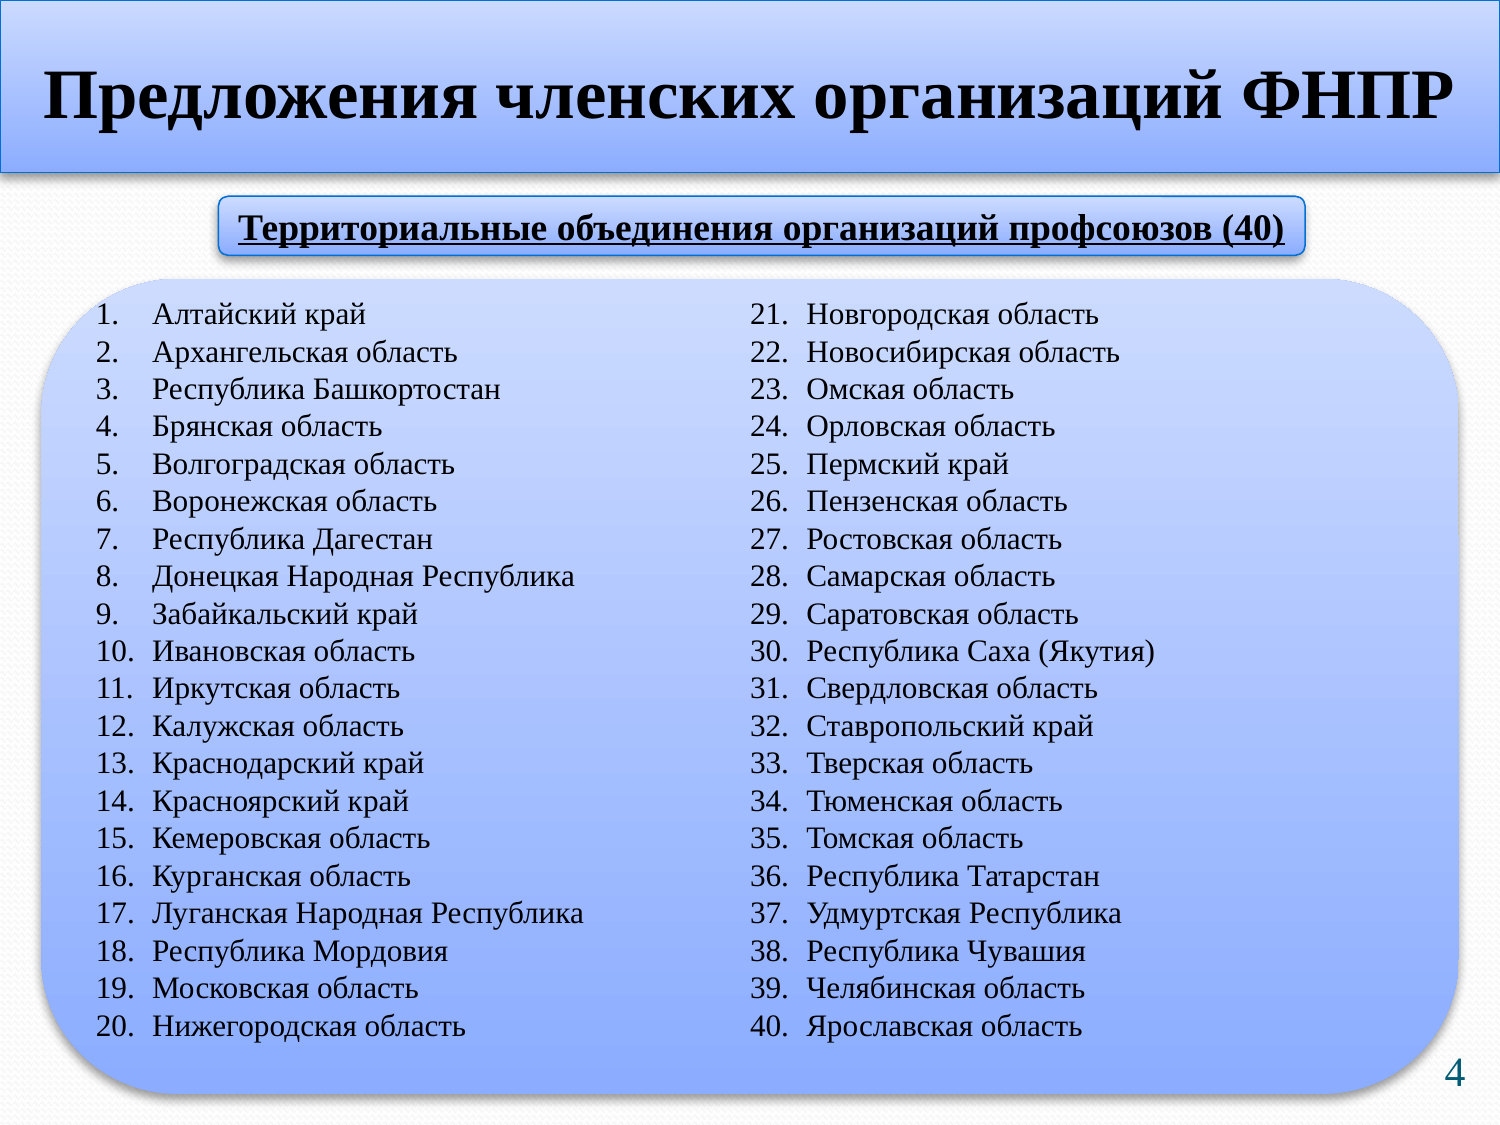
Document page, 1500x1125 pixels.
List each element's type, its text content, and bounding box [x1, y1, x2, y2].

text_box Алтайский край Архангельская область Республика Башкортостан Брянская область Волгоградская область Воронежская область Республика Дагестан Донецкая Народная Республика Забайкальский край Ивановская область Иркутская область Калужская область Краснодарский край Красноярский край Кемеровская область Курганская область Луганская Народная Республика Республика Мордовия Московская область Нижегородская область Новгородская область Новосибирская область Омская область Орловская область Пермский край Пензенская область Ростовская область Самарская область Саратовская область Республика Саха (Якутия) Свердловская область Ставропольский край Тверская область Тюменская область Томская область Республика Татарстан Удмуртская Республика Республика Чувашия Челябинская область Ярославская область [41, 278, 1459, 1094]
slide_number 4 [1382, 1035, 1466, 1095]
text_box Территориальные объединения организаций профсоюзов (40) [217, 195, 1306, 257]
title Предложения членских организаций ФНПР [0, 0, 1500, 173]
